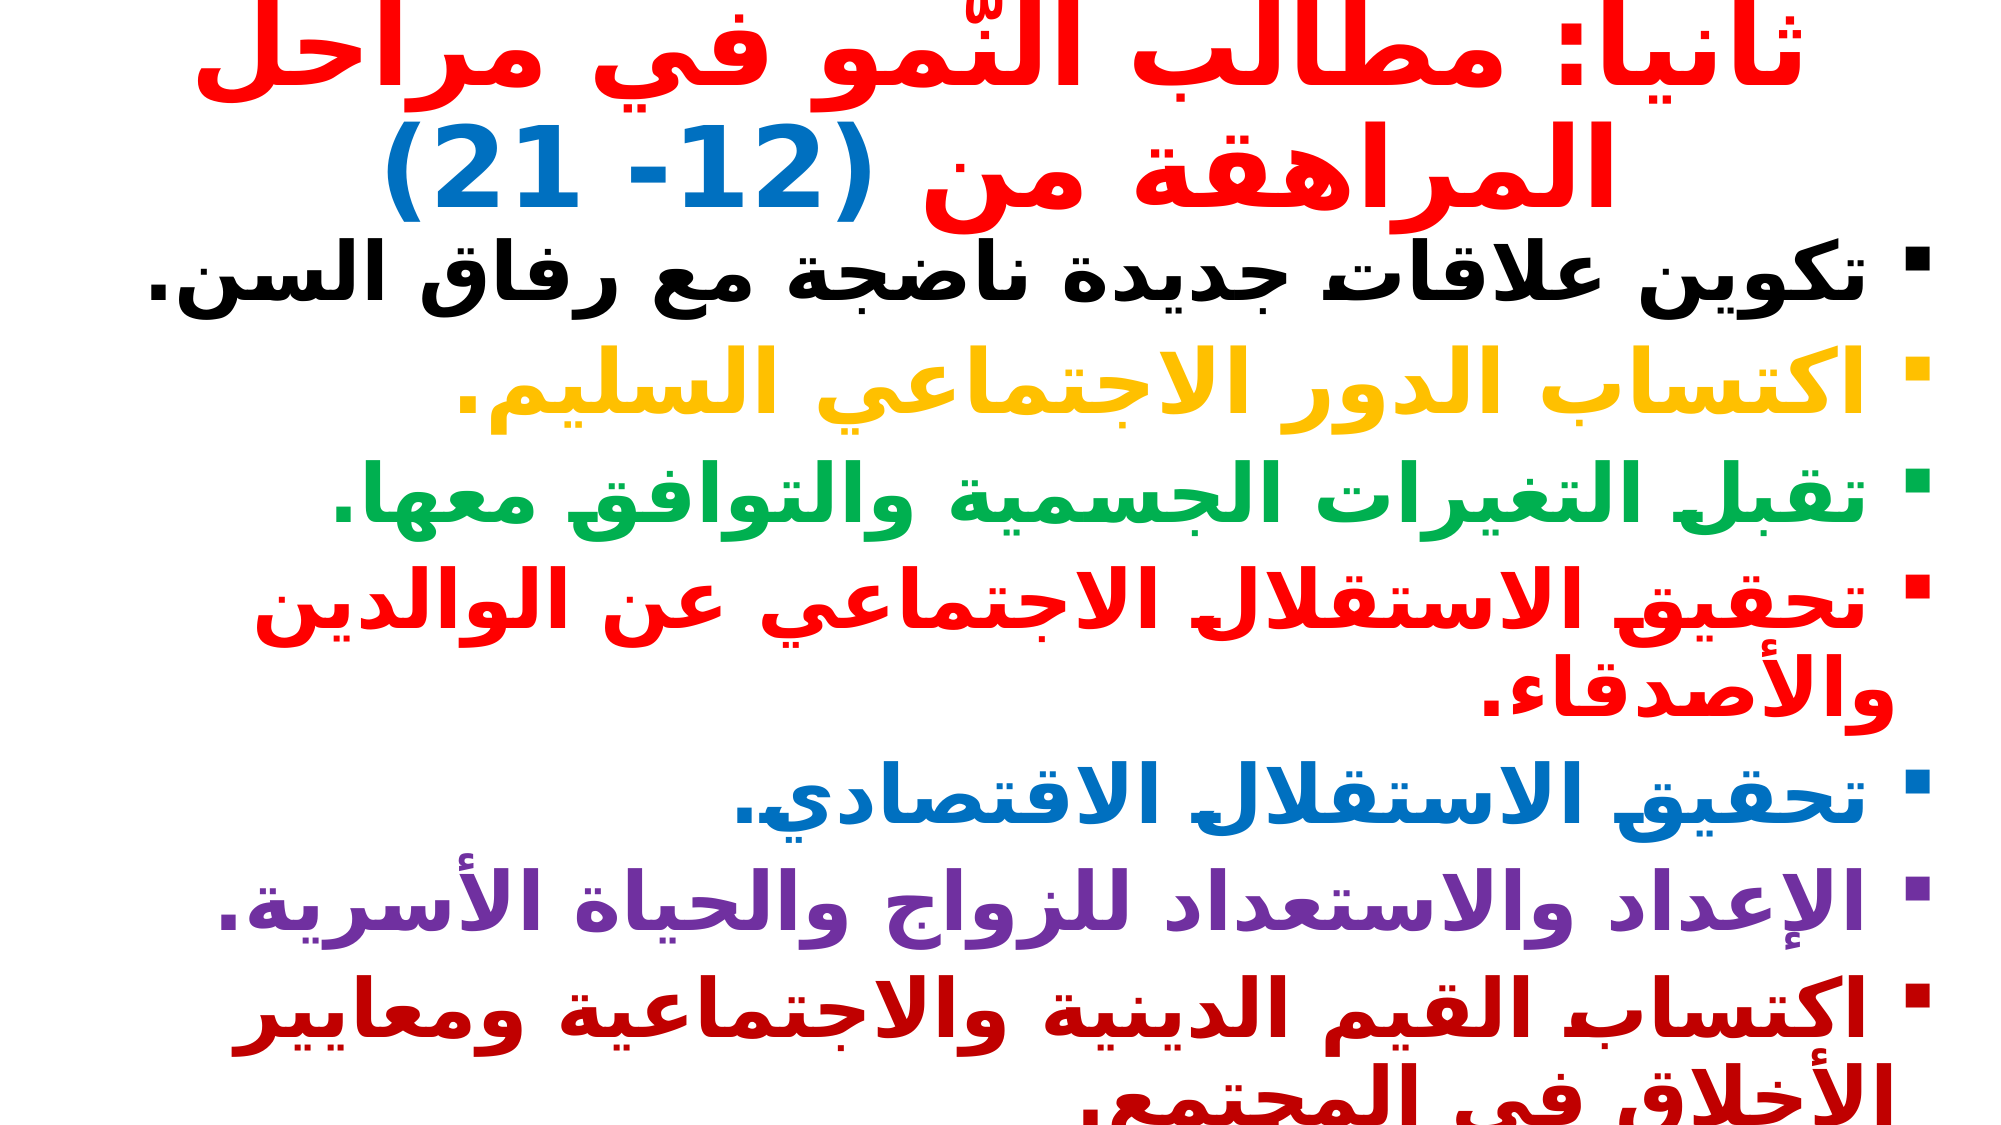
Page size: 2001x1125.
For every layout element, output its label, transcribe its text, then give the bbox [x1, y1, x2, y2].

title ثانياً: مطالب النُّمو في مراحل المراهقة من (12- 21) [15, 36, 1985, 185]
list تكوين علاقات جديدة ناضجة مع رفاق السن. اكتساب الدور الاجتماعي السليم. تقبل التغيرات الجسمية والتوافق معها. تحقيق الاستقلال الاجتماعي عن الوالدين والأصدقاء. تحقيق الاستقلال الاقتصادي. الإعداد والاستعداد للزواج والحياة الأسرية. اكتساب القيم الدينية والاجتماعية ومعايير الأخلاق في المجتمع. [34, 222, 1948, 1125]
